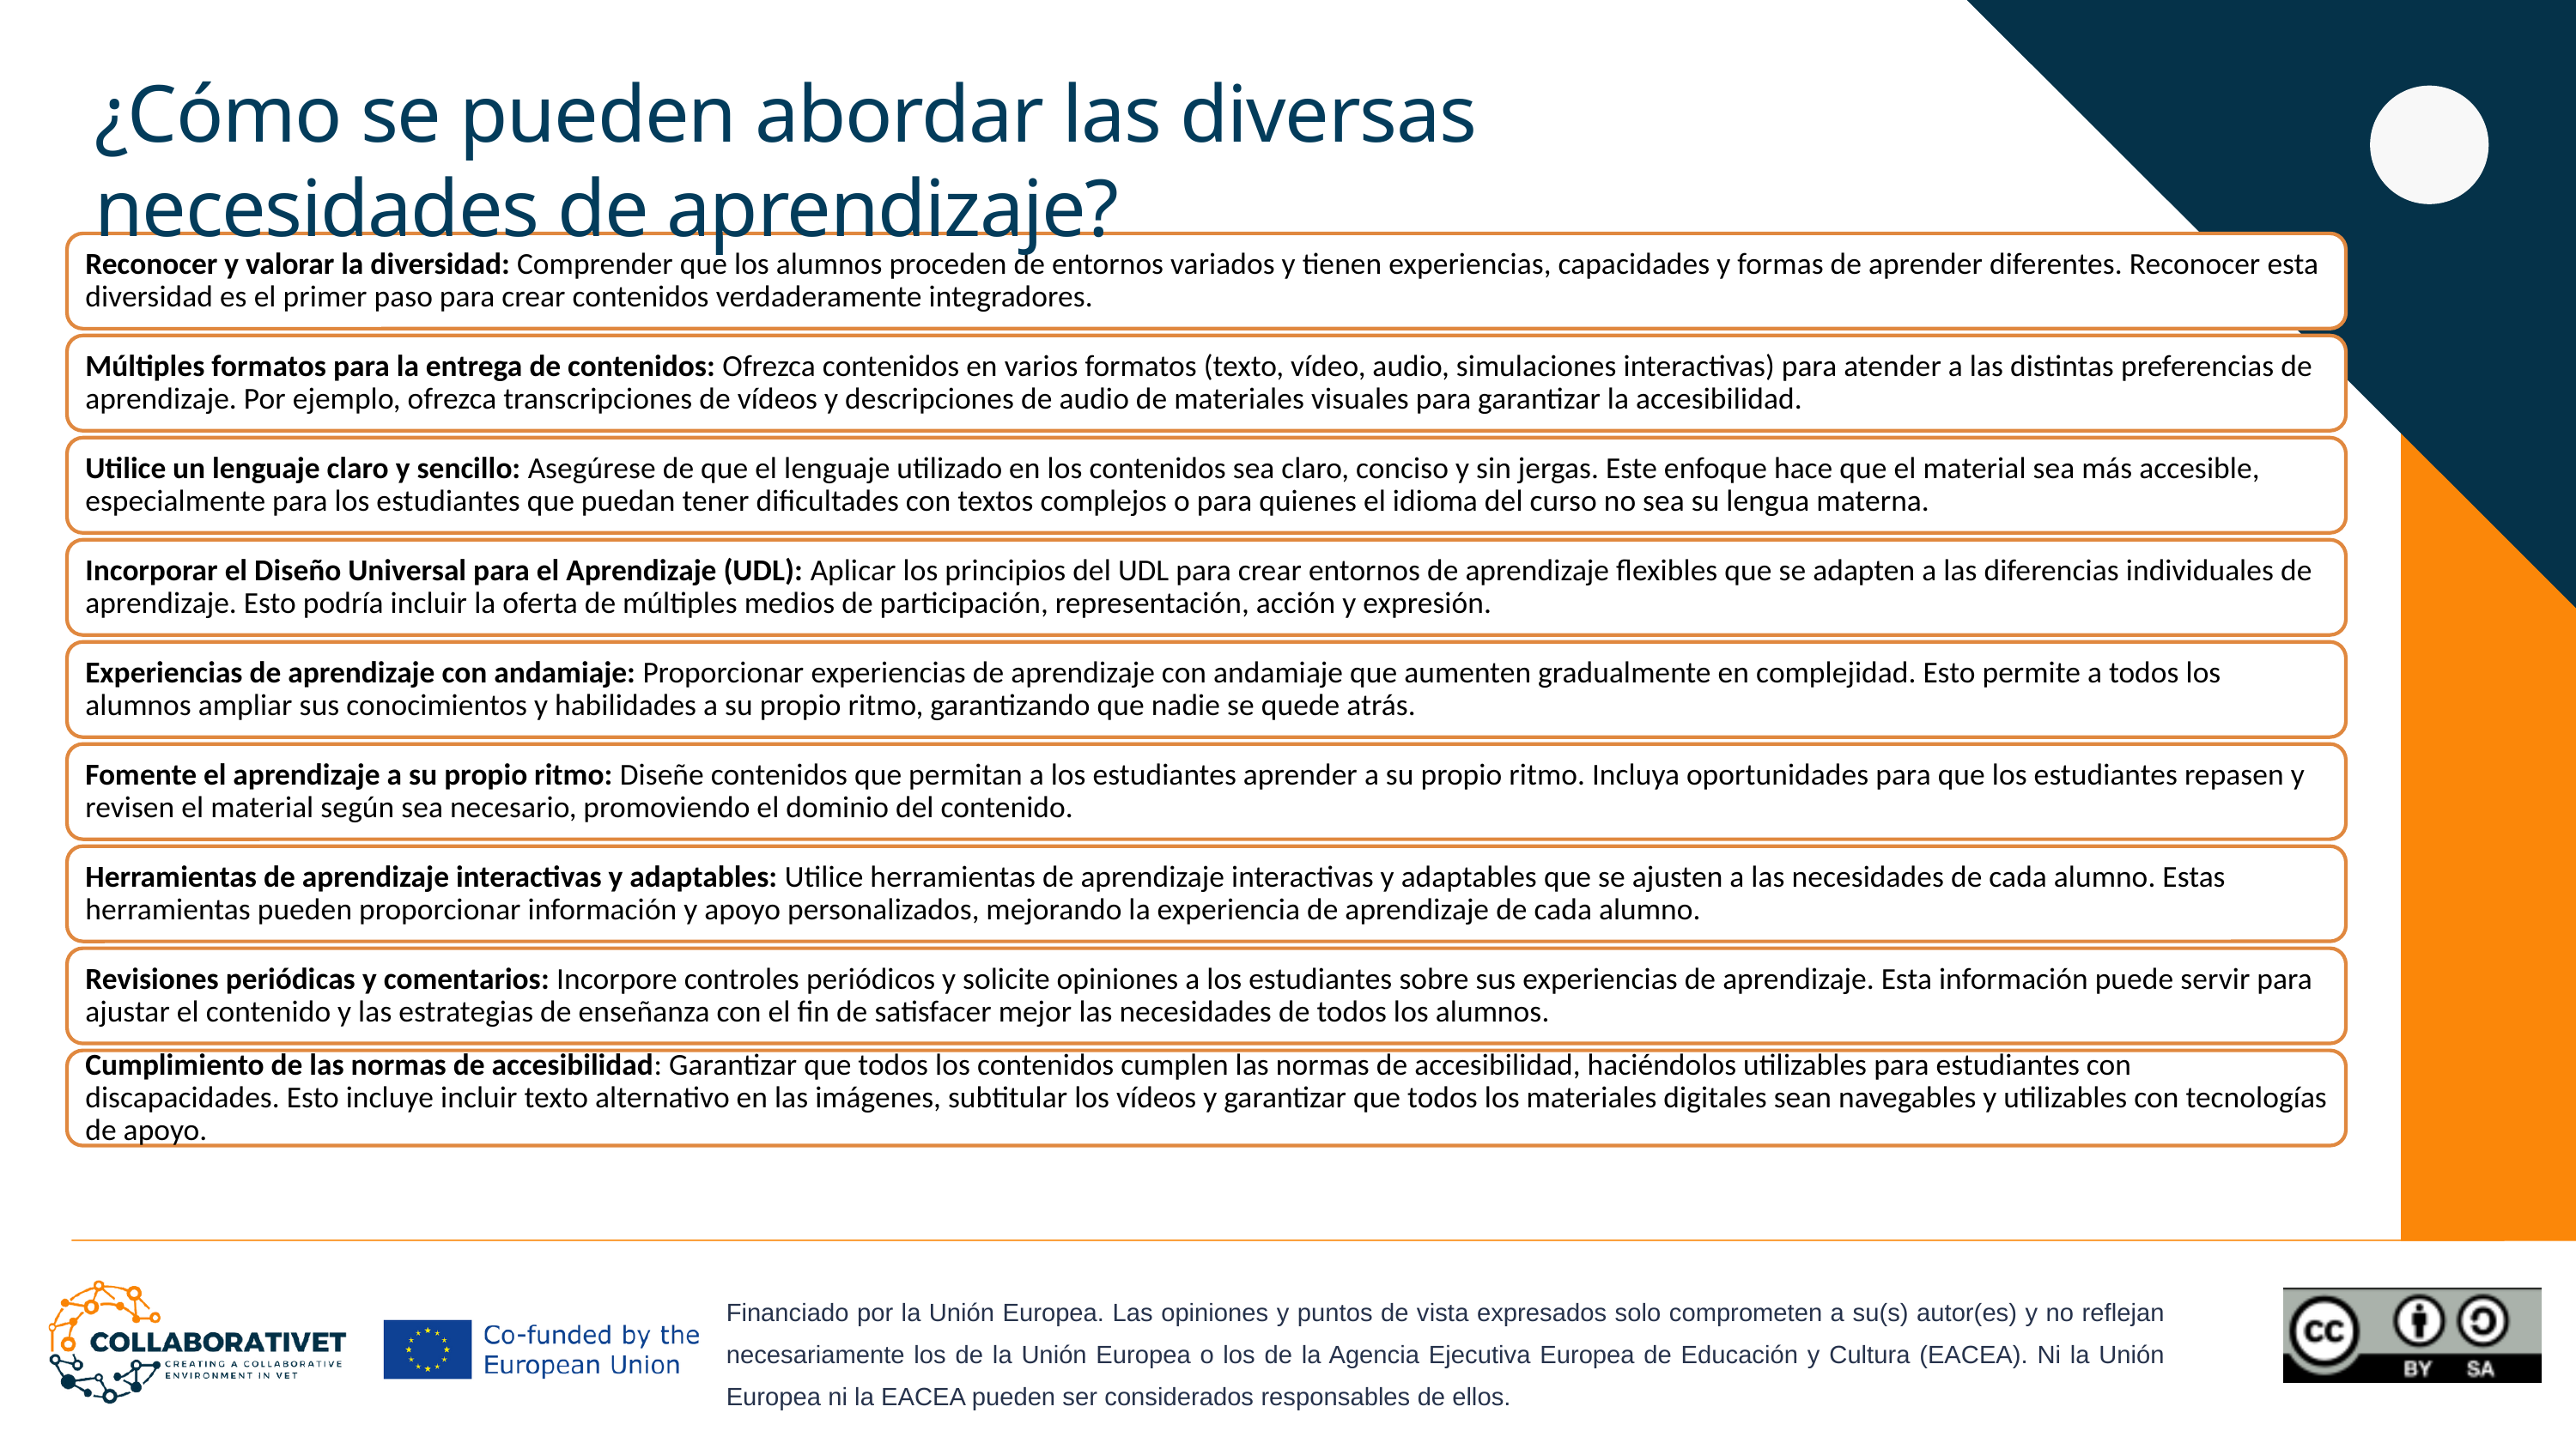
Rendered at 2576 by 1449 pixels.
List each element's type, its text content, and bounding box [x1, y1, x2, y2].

text_box Financiado por la Unión Europea. Las opiniones y puntos de vista expresados solo comprometen a su(s) autor(es) y no reflejan necesariamente los de la Unión Europea o los de la Agencia Ejecutiva Europea de Educación y Cultura (EACEA). Ni la Unión Europea ni la EACEA pueden ser considerados responsables de ellos. [726, 1284, 2167, 1411]
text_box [2369, 85, 2489, 205]
text_box ¿Cómo se pueden abordar las diversas necesidades de aprendizaje? [82, 57, 1857, 160]
text_box [34, 1188, 364, 1449]
text_box [2401, 615, 2576, 1241]
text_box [1966, 0, 2576, 609]
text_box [66, 162, 2347, 1216]
text_box [363, 1300, 726, 1399]
picture [2282, 1288, 2542, 1383]
